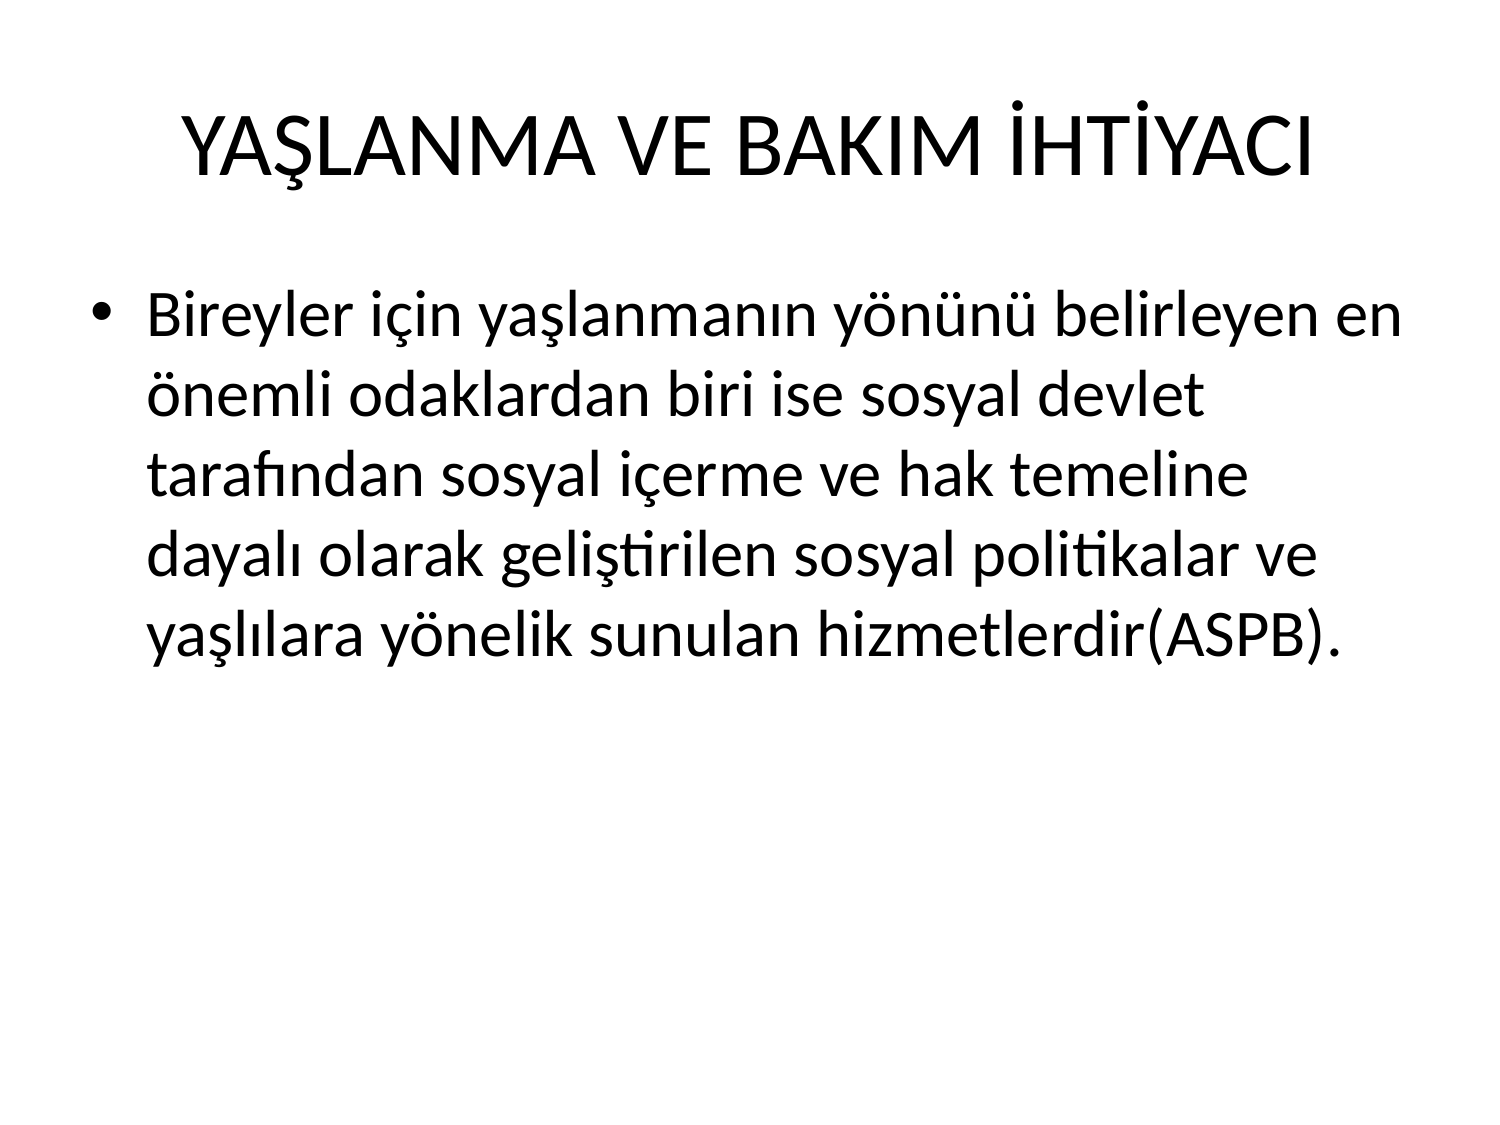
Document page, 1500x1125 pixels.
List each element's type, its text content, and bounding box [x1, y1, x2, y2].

title YAŞLANMA VE BAKIM İHTİYACI [75, 45, 1425, 233]
list Bireyler için yaşlanmanın yönünü belirleyen en önemli odaklardan biri ise sosyal devlet tarafından sosyal içerme ve hak temeline dayalı olarak geliştirilen sosyal politikalar ve yaşlılara yönelik sunulan hizmetlerdir(ASPB). [75, 262, 1425, 1005]
